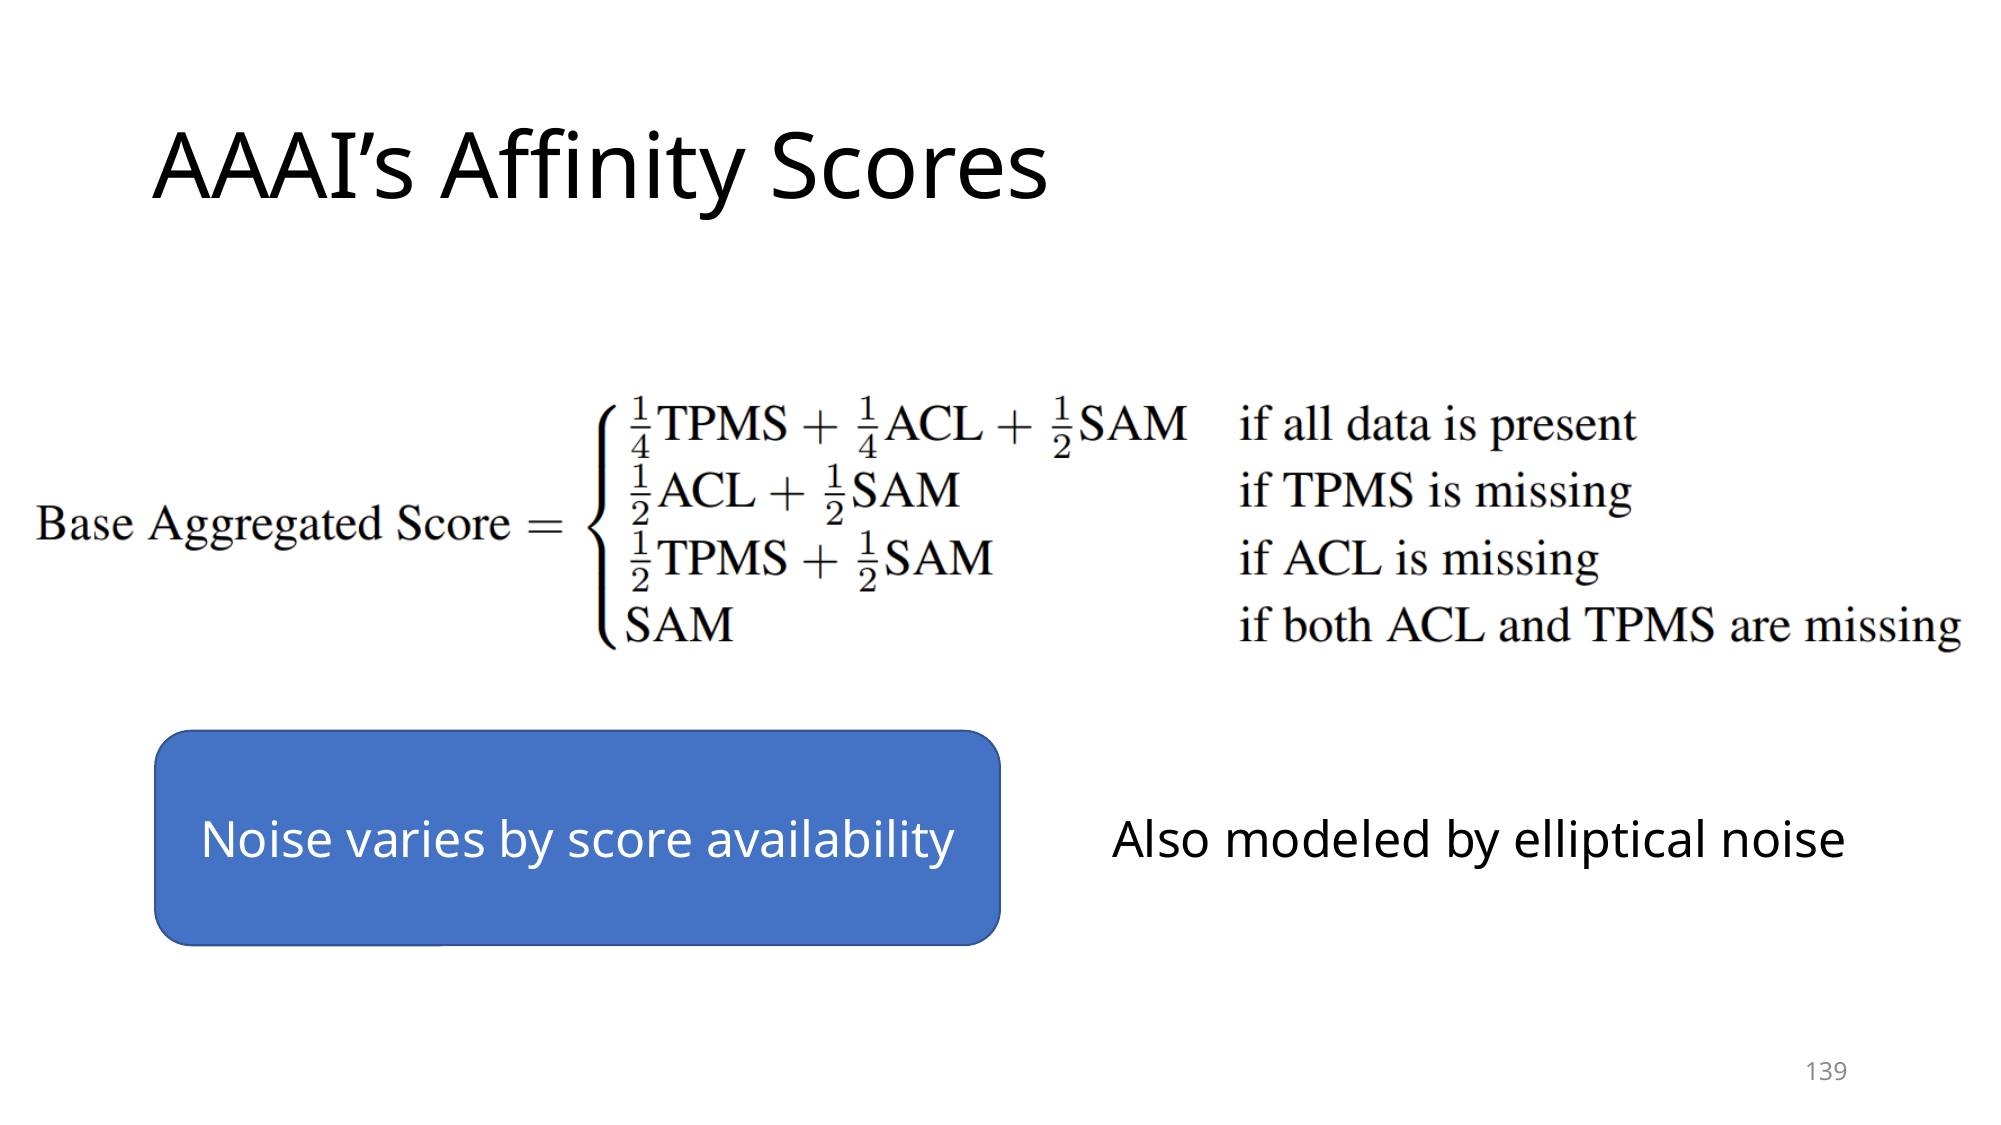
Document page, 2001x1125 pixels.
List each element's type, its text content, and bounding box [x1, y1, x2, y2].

picture [0, 380, 2000, 682]
title AAAI’s Affinity Scores [137, 59, 1863, 278]
slide_number 139 [1412, 1042, 1863, 1103]
text_box Also modeled by elliptical noise [1097, 800, 1863, 875]
text_box Noise varies by score availability [154, 729, 1001, 947]
